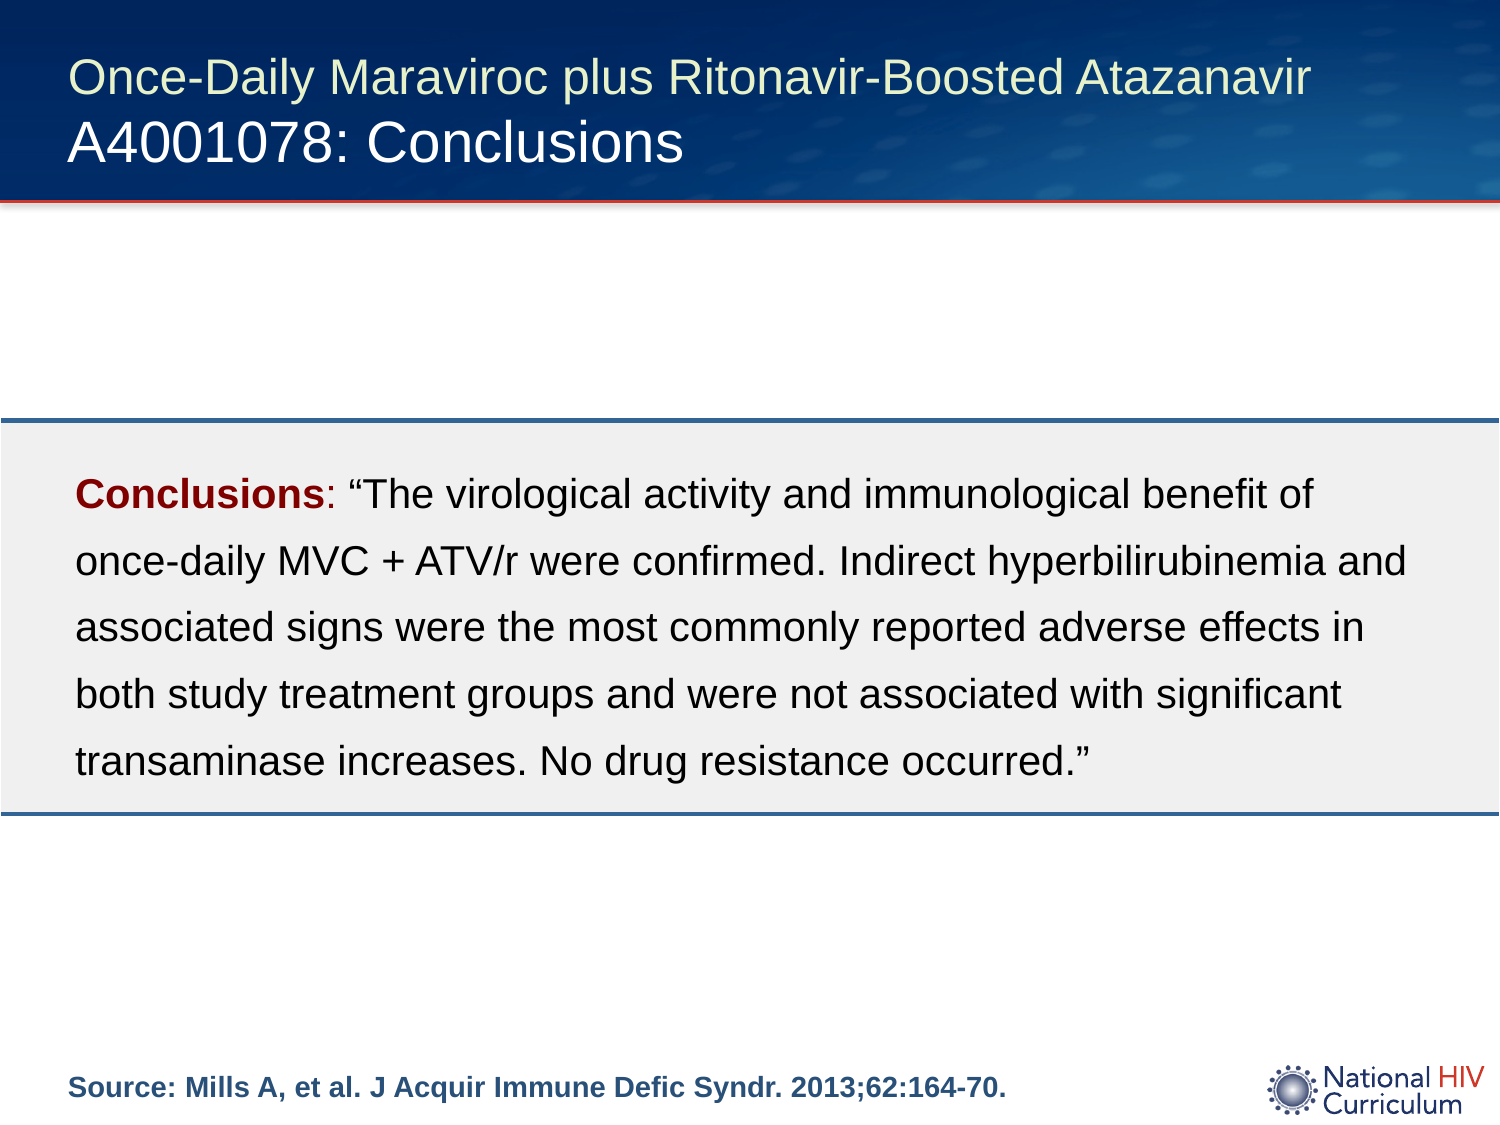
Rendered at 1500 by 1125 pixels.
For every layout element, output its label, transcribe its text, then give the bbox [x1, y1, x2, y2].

table_header Conclusions: “The virological activity and immunological benefit of once-daily MVC + ATV/r were confirmed. Indirect hyperbilirubinemia and associated signs were the most commonly reported adverse effects in both study treatment groups and were not associated with significant transaminase increases. No drug resistance occurred.” [1, 423, 1499, 812]
list Source: Mills A, et al. J Acquir Immune Defic Syndr. 2013;62:164-70. [53, 1059, 1261, 1113]
picture [0, 0, 1500, 200]
picture [1267, 1065, 1318, 1115]
title Once-Daily Maraviroc plus Ritonavir-Boosted Atazanavir A4001078: Conclusions [53, 19, 1447, 199]
